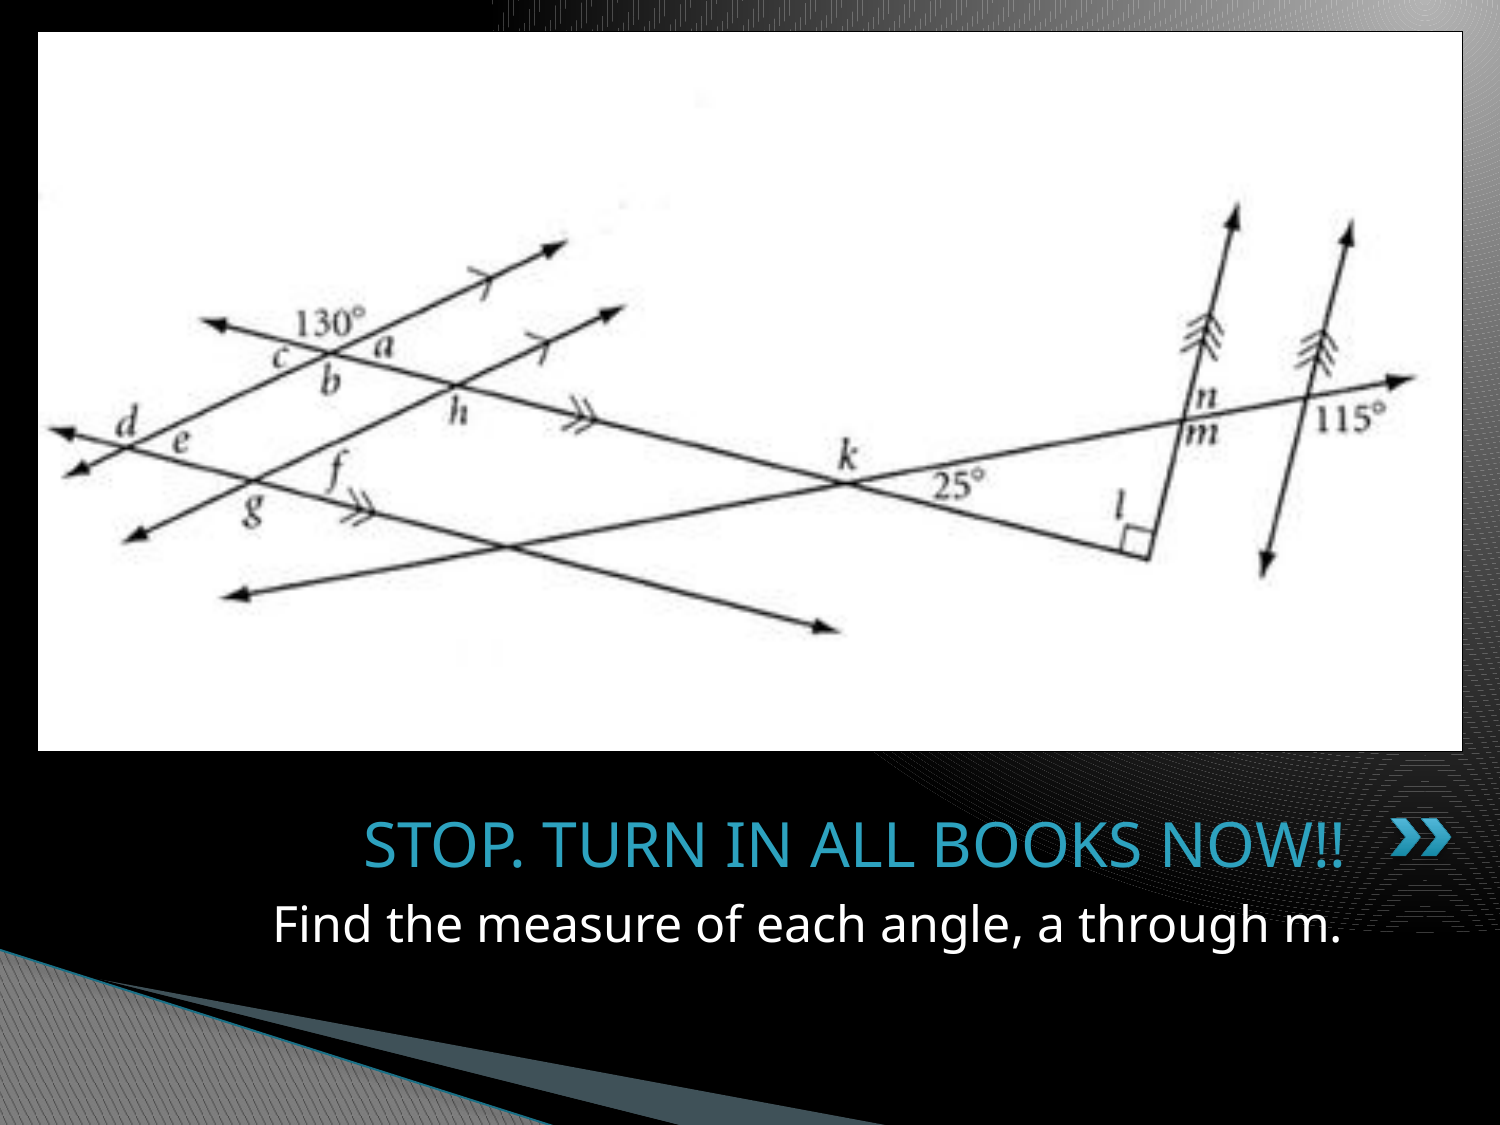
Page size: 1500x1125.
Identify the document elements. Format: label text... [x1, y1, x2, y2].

title STOP. TURN IN ALL BOOKS NOW!! [37, 798, 1363, 891]
picture [37, 30, 1463, 752]
picture [0, 952, 543, 1125]
list Find the measure of each angle, a through m. [187, 892, 1363, 1000]
